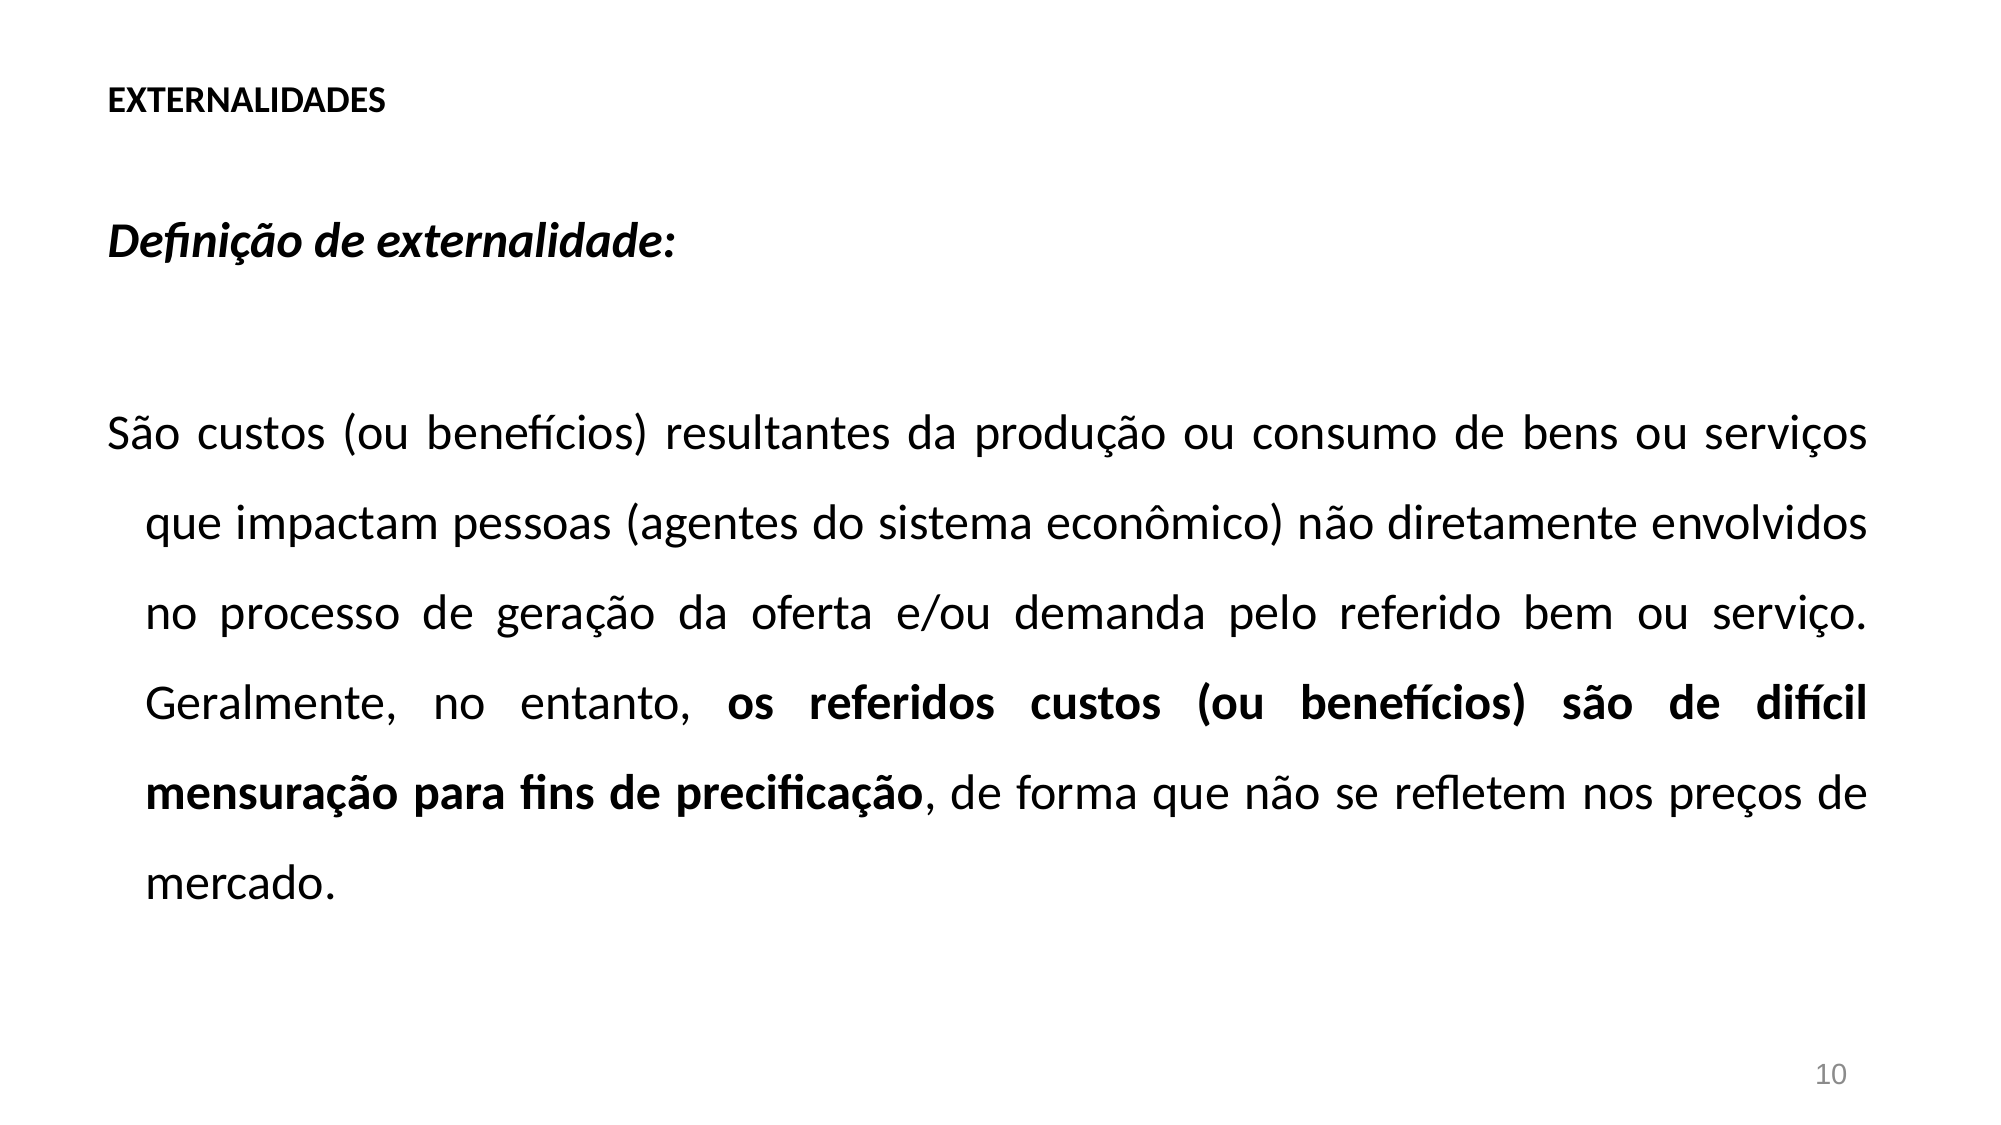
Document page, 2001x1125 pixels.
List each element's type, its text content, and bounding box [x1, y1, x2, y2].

slide_number 10 [1412, 1042, 1863, 1103]
title EXTERNALIDADES [92, 36, 1443, 129]
list Definição de externalidade: São custos (ou benefícios) resultantes da produção ou consumo de bens ou serviços que impactam pessoas (agentes do sistema econômico) não diretamente envolvidos no processo de geração da oferta e/ou demanda pelo referido bem ou serviço. Geralmente, no entanto, os referidos custos (ou benefícios) são de difícil mensuração para fins de precificação, de forma que não se refletem nos preços de mercado. [92, 176, 1885, 996]
